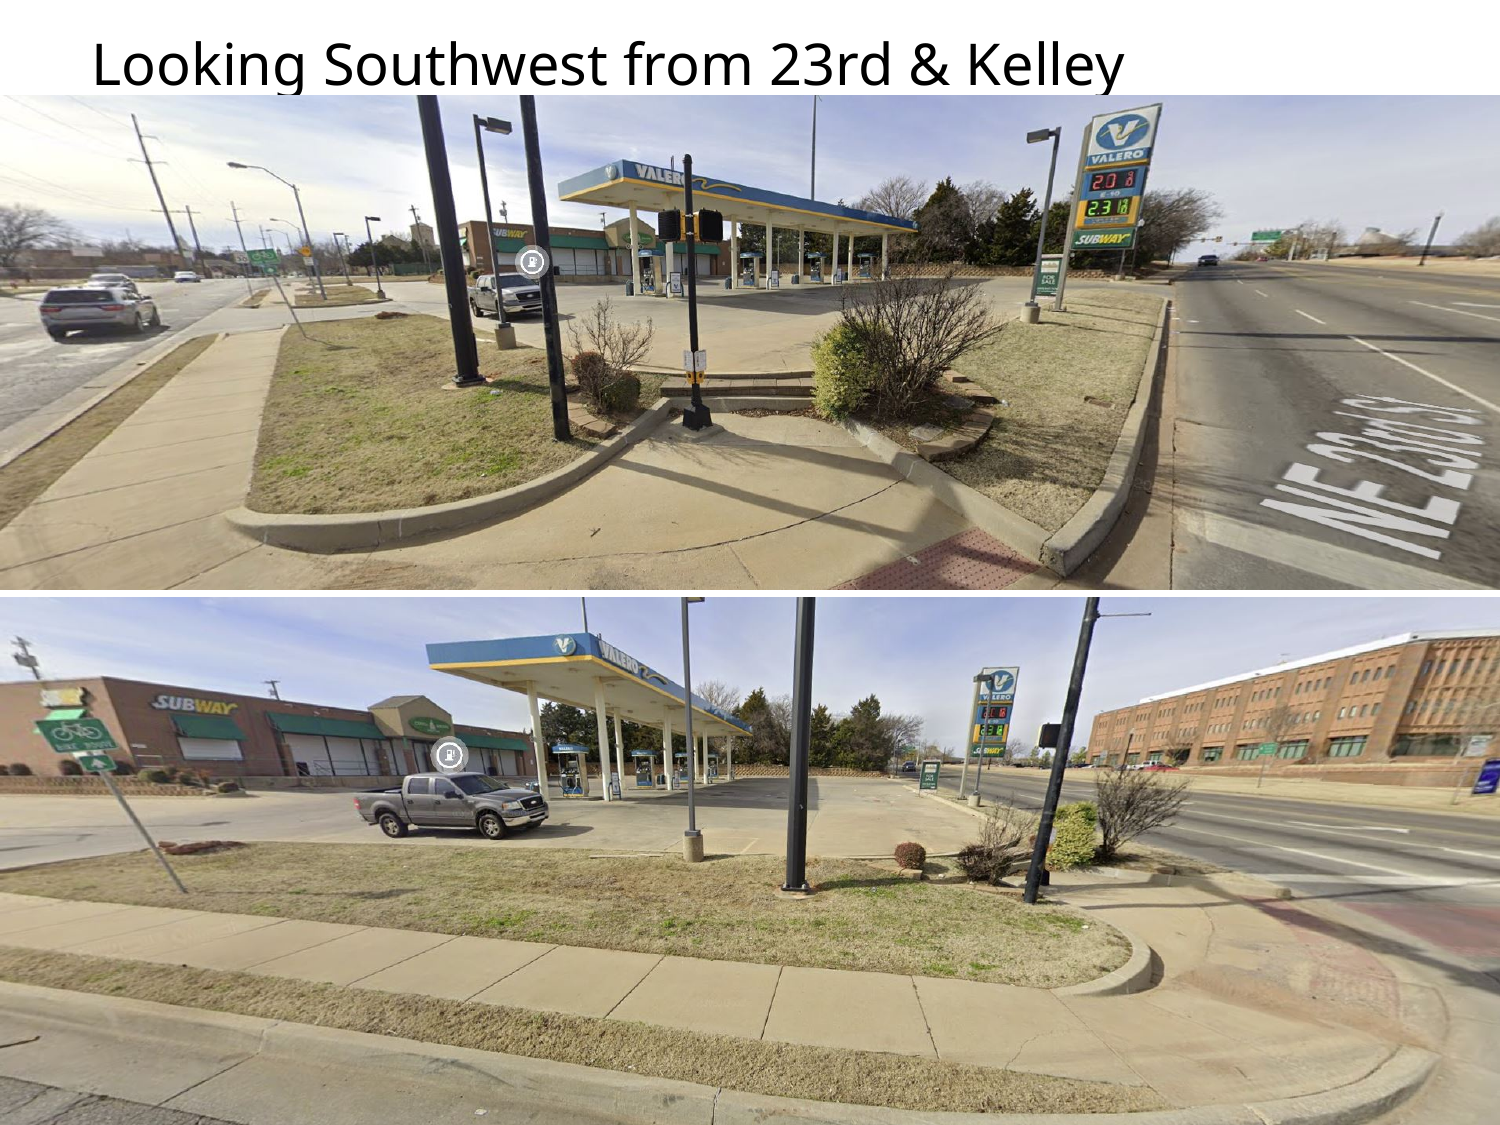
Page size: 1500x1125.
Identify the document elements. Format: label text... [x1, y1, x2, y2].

picture [0, 0, 1500, 597]
title Looking Southwest from 23rd & Kelley [76, 27, 1426, 95]
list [0, 597, 1500, 1125]
